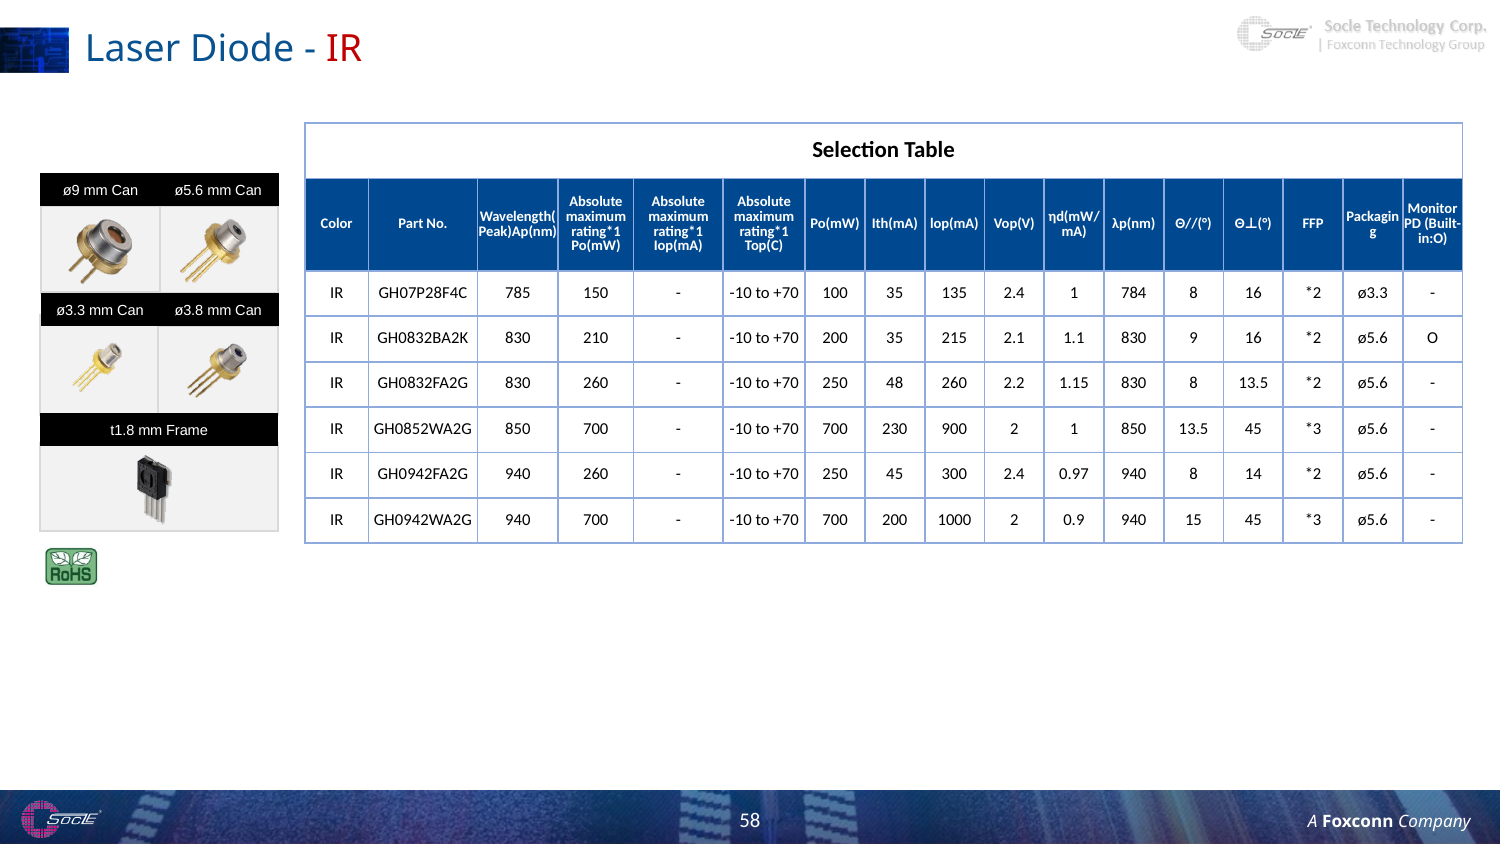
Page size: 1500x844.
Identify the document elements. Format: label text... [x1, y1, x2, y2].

table_cell 48 [866, 363, 924, 406]
table_cell 250 [806, 453, 864, 497]
table_cell ø5.6 [1344, 499, 1402, 542]
table_cell 13.5 [1165, 408, 1223, 452]
table_cell 1000 [926, 499, 984, 542]
table_cell GH0942FA2G [369, 453, 477, 497]
table_cell 210 [559, 317, 633, 361]
table_cell 35 [866, 317, 924, 361]
table_cell 15 [1165, 499, 1223, 542]
table_cell - [1404, 272, 1462, 315]
table_cell 785 [478, 272, 557, 315]
picture [0, 28, 68, 72]
table_cell IR [306, 363, 368, 406]
table_cell - [1404, 363, 1462, 406]
table_cell 2.4 [985, 272, 1043, 315]
table_cell 2.2 [985, 363, 1043, 406]
table_cell -10 to +70 [724, 408, 804, 452]
table_cell *2 [1284, 363, 1342, 406]
table_cell Absolute maximum rating*1 Top(C) [724, 179, 804, 270]
table_cell *3 [1284, 408, 1342, 452]
table_cell Absolute maximum rating*1 Po(mW) [559, 179, 633, 270]
table_cell 9 [1165, 317, 1223, 361]
table_cell IR [306, 317, 368, 361]
table_cell IR [306, 499, 368, 542]
picture [0, 790, 1500, 844]
table_cell -10 to +70 [724, 363, 804, 406]
table_cell ø5.6 [1344, 408, 1402, 452]
table_cell 8 [1165, 363, 1223, 406]
table_cell IR [306, 272, 368, 315]
table_cell IR [306, 408, 368, 452]
table_cell -10 to +70 [724, 453, 804, 497]
table_cell ø5.6 [1344, 317, 1402, 361]
table_cell GH0942WA2G [369, 499, 477, 542]
table_cell 16 [1224, 272, 1282, 315]
table_cell 260 [926, 363, 984, 406]
table_cell Ith(mA) [866, 179, 924, 270]
title Laser Diode - IR [70, 26, 1330, 73]
table_cell 940 [1105, 499, 1163, 542]
table_cell lop(mA) [926, 179, 984, 270]
table_header Selection Table [306, 124, 1462, 178]
table_cell - [1404, 453, 1462, 497]
table_cell - [634, 453, 722, 497]
table_cell Monitor PD (Built-in:O) [1404, 179, 1462, 270]
table_cell O [1404, 317, 1462, 361]
table_cell -10 to +70 [724, 272, 804, 315]
table_cell -10 to +70 [724, 317, 804, 361]
table_cell 830 [1105, 317, 1163, 361]
table_cell 2.1 [985, 317, 1043, 361]
table_cell - [634, 272, 722, 315]
table_cell - [634, 499, 722, 542]
table_cell 260 [559, 363, 633, 406]
table_cell - [1404, 408, 1462, 452]
table_cell λp(nm) [1105, 179, 1163, 270]
table_cell 700 [806, 408, 864, 452]
table_cell 14 [1224, 453, 1282, 497]
table_cell 1 [1045, 272, 1103, 315]
table_cell GH0852WA2G [369, 408, 477, 452]
table_cell 260 [559, 453, 633, 497]
table_cell 940 [478, 453, 557, 497]
table_cell 850 [478, 408, 557, 452]
picture [41, 543, 102, 587]
table_cell 135 [926, 272, 984, 315]
table_cell 0.9 [1045, 499, 1103, 542]
table_cell GH07P28F4C [369, 272, 477, 315]
table_cell 45 [866, 453, 924, 497]
table_cell 830 [478, 363, 557, 406]
table_cell - [1404, 499, 1462, 542]
table_cell GH0832BA2K [369, 317, 477, 361]
table_cell 784 [1105, 272, 1163, 315]
table_cell 2 [985, 499, 1043, 542]
table_cell Θ//(°) [1165, 179, 1223, 270]
table_cell 100 [806, 272, 864, 315]
table_cell - [634, 363, 722, 406]
table_cell 830 [478, 317, 557, 361]
table_cell 45 [1224, 499, 1282, 542]
table_cell FFP [1284, 179, 1342, 270]
table_cell 8 [1165, 272, 1223, 315]
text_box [40, 173, 279, 532]
table_cell 16 [1224, 317, 1282, 361]
table_cell 700 [806, 499, 864, 542]
table_cell 150 [559, 272, 633, 315]
table_cell Color [306, 179, 368, 270]
table_cell 8 [1165, 453, 1223, 497]
table_cell Packaging [1344, 179, 1402, 270]
table_cell 250 [806, 363, 864, 406]
table_cell 200 [866, 499, 924, 542]
table_cell 300 [926, 453, 984, 497]
table_cell ø5.6 [1344, 363, 1402, 406]
table_cell - [634, 317, 722, 361]
table_cell 13.5 [1224, 363, 1282, 406]
table_cell ø3.3 [1344, 272, 1402, 315]
table_cell 830 [1105, 363, 1163, 406]
table_cell 900 [926, 408, 984, 452]
table_cell GH0832FA2G [369, 363, 477, 406]
table_cell *2 [1284, 317, 1342, 361]
table_cell ηd(mW/mA) [1045, 179, 1103, 270]
table_cell *3 [1284, 499, 1342, 542]
table_cell 215 [926, 317, 984, 361]
table_cell Θ⊥(°) [1224, 179, 1282, 270]
table_cell 850 [1105, 408, 1163, 452]
table_cell Vop(V) [985, 179, 1043, 270]
table_cell 940 [1105, 453, 1163, 497]
table_cell 700 [559, 499, 633, 542]
table_cell -10 to +70 [724, 499, 804, 542]
table_cell 940 [478, 499, 557, 542]
table_cell *2 [1284, 272, 1342, 315]
table_cell 200 [806, 317, 864, 361]
table_cell Wavelength(Peak)Ap(nm) [478, 179, 557, 270]
table_cell Part No. [369, 179, 477, 270]
table_cell 1.15 [1045, 363, 1103, 406]
table_cell Absolute maximum rating*1 Iop(mA) [634, 179, 722, 270]
table_cell 45 [1224, 408, 1282, 452]
table_cell ø5.6 [1344, 453, 1402, 497]
table_cell 35 [866, 272, 924, 315]
table_cell 2.4 [985, 453, 1043, 497]
table_cell 230 [866, 408, 924, 452]
table_cell 700 [559, 408, 633, 452]
table_cell 0.97 [1045, 453, 1103, 497]
table_cell *2 [1284, 453, 1342, 497]
table_cell IR [306, 453, 368, 497]
table_cell 1 [1045, 408, 1103, 452]
table_cell - [634, 408, 722, 452]
table_cell 1.1 [1045, 317, 1103, 361]
table_cell 2 [985, 408, 1043, 452]
table_cell Po(mW) [806, 179, 864, 270]
